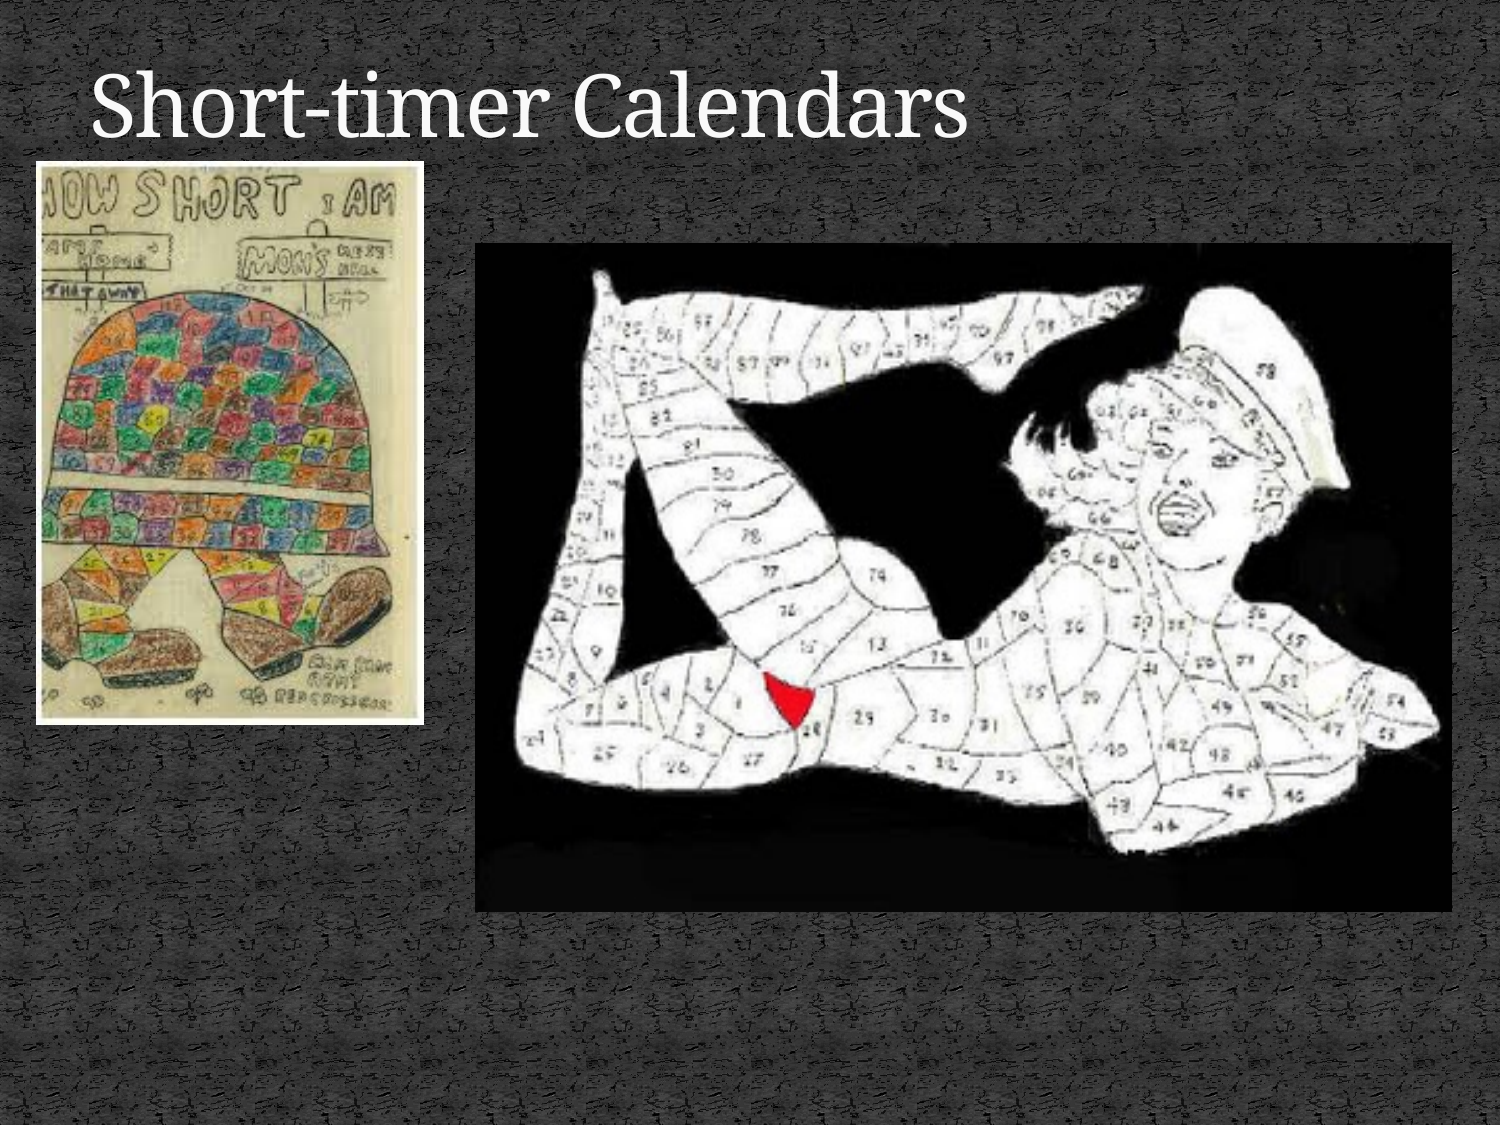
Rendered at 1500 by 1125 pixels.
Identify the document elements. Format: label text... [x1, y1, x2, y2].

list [473, 244, 1450, 910]
picture [36, 161, 424, 725]
title Short-timer Calendars [74, 24, 1425, 162]
